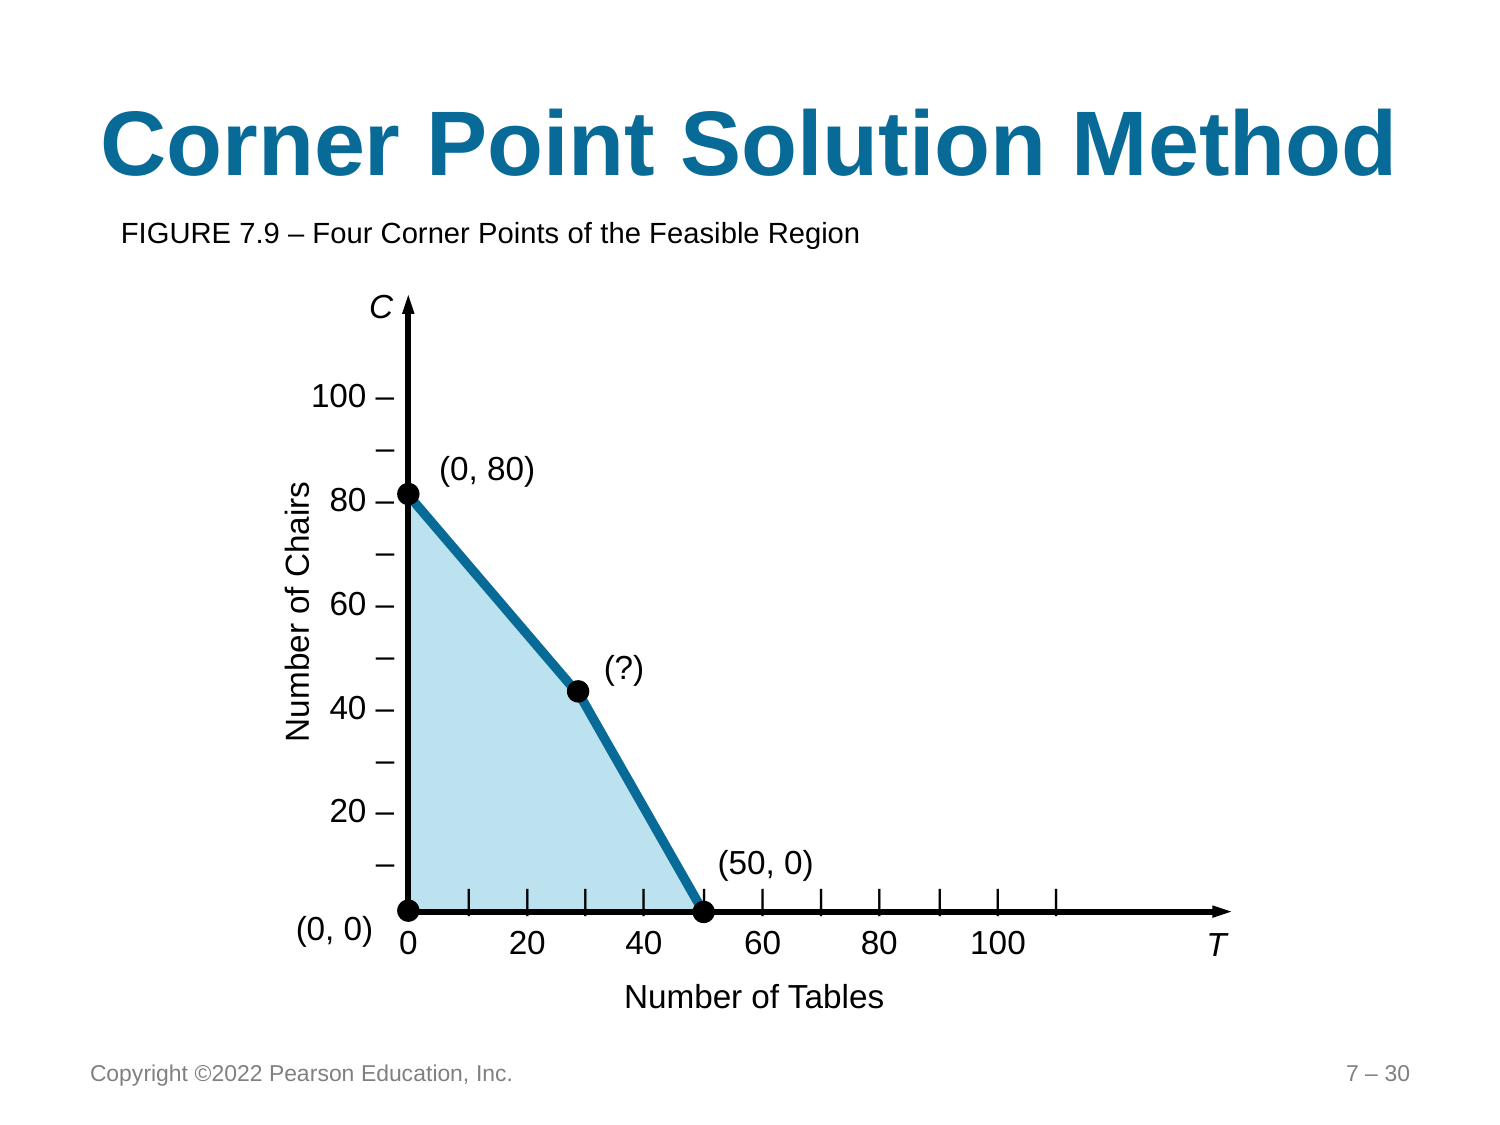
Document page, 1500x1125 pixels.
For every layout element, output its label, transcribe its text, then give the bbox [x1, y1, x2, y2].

slide_number Copyright ©2022 Pearson Education, Inc. [75, 1042, 538, 1103]
text_box FIGURE 7.9 – Four Corner Points of the Feasible Region [106, 233, 877, 257]
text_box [262, 277, 1247, 1024]
title Corner Point Solution Method [74, 44, 1426, 233]
slide_number 7 – 30 [1074, 1042, 1425, 1103]
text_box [280, 439, 830, 956]
